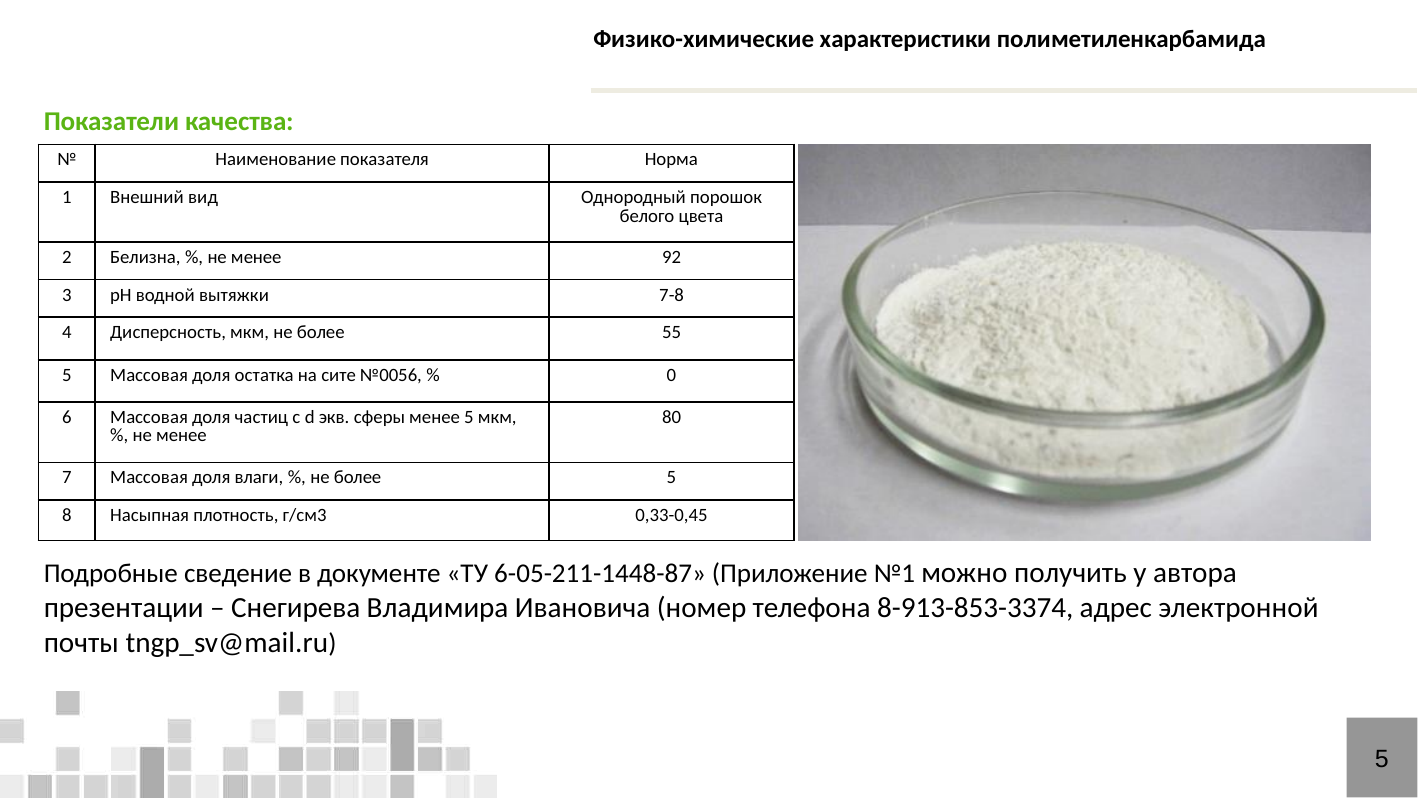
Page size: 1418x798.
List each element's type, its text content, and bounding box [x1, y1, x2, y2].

table_cell Белизна, %, не менее [96, 243, 548, 279]
table_cell Однородный порошок белого цвета [550, 183, 793, 241]
table_cell pH водной вытяжки [96, 280, 548, 316]
table_cell 0 [550, 361, 793, 401]
picture [0, 690, 497, 798]
table_cell 7-8 [550, 280, 793, 316]
table_header Норма [550, 145, 793, 181]
table_cell 2 [39, 243, 94, 279]
table_cell 8 [39, 501, 94, 540]
text_box Показатели качества: [29, 96, 1400, 144]
table_cell 3 [39, 280, 94, 316]
table_cell 5 [550, 463, 793, 499]
table_cell Массовая доля влаги, %, не более [96, 463, 548, 499]
text_box 5 [1346, 717, 1418, 798]
table_header Наименование показателя [96, 145, 548, 181]
table_cell 4 [39, 318, 94, 359]
table_cell 5 [39, 361, 94, 401]
table_cell Насыпная плотность, г/см3 [96, 501, 548, 540]
table_cell Массовая доля частиц с d экв. сферы менее 5 мкм, %, не менее [96, 403, 548, 462]
table_cell Массовая доля остатка на сите №0056, % [96, 361, 548, 401]
table_cell 0,33-0,45 [550, 501, 793, 540]
table_cell 6 [39, 403, 94, 462]
table_cell 7 [39, 463, 94, 499]
table_cell Дисперсность, мкм, не более [96, 318, 548, 359]
text_box Подробные сведение в документе «ТУ 6-05-211-1448-87» (Приложение №1 можно получить у автора презентации – Снегирева Владимира Ивановича (номер телефона 8-913-853-3374, адрес электронной почты tngp_sv@mail.ru) [29, 546, 1400, 666]
table_cell 1 [39, 183, 94, 241]
text_box Физико-химические характеристики полиметиленкарбамида [578, 15, 1418, 60]
table_cell 80 [550, 403, 793, 462]
table_cell 55 [550, 318, 793, 359]
table_header № [39, 145, 94, 181]
table_cell Внешний вид [96, 183, 548, 241]
table_cell 92 [550, 243, 793, 279]
picture [798, 144, 1371, 541]
